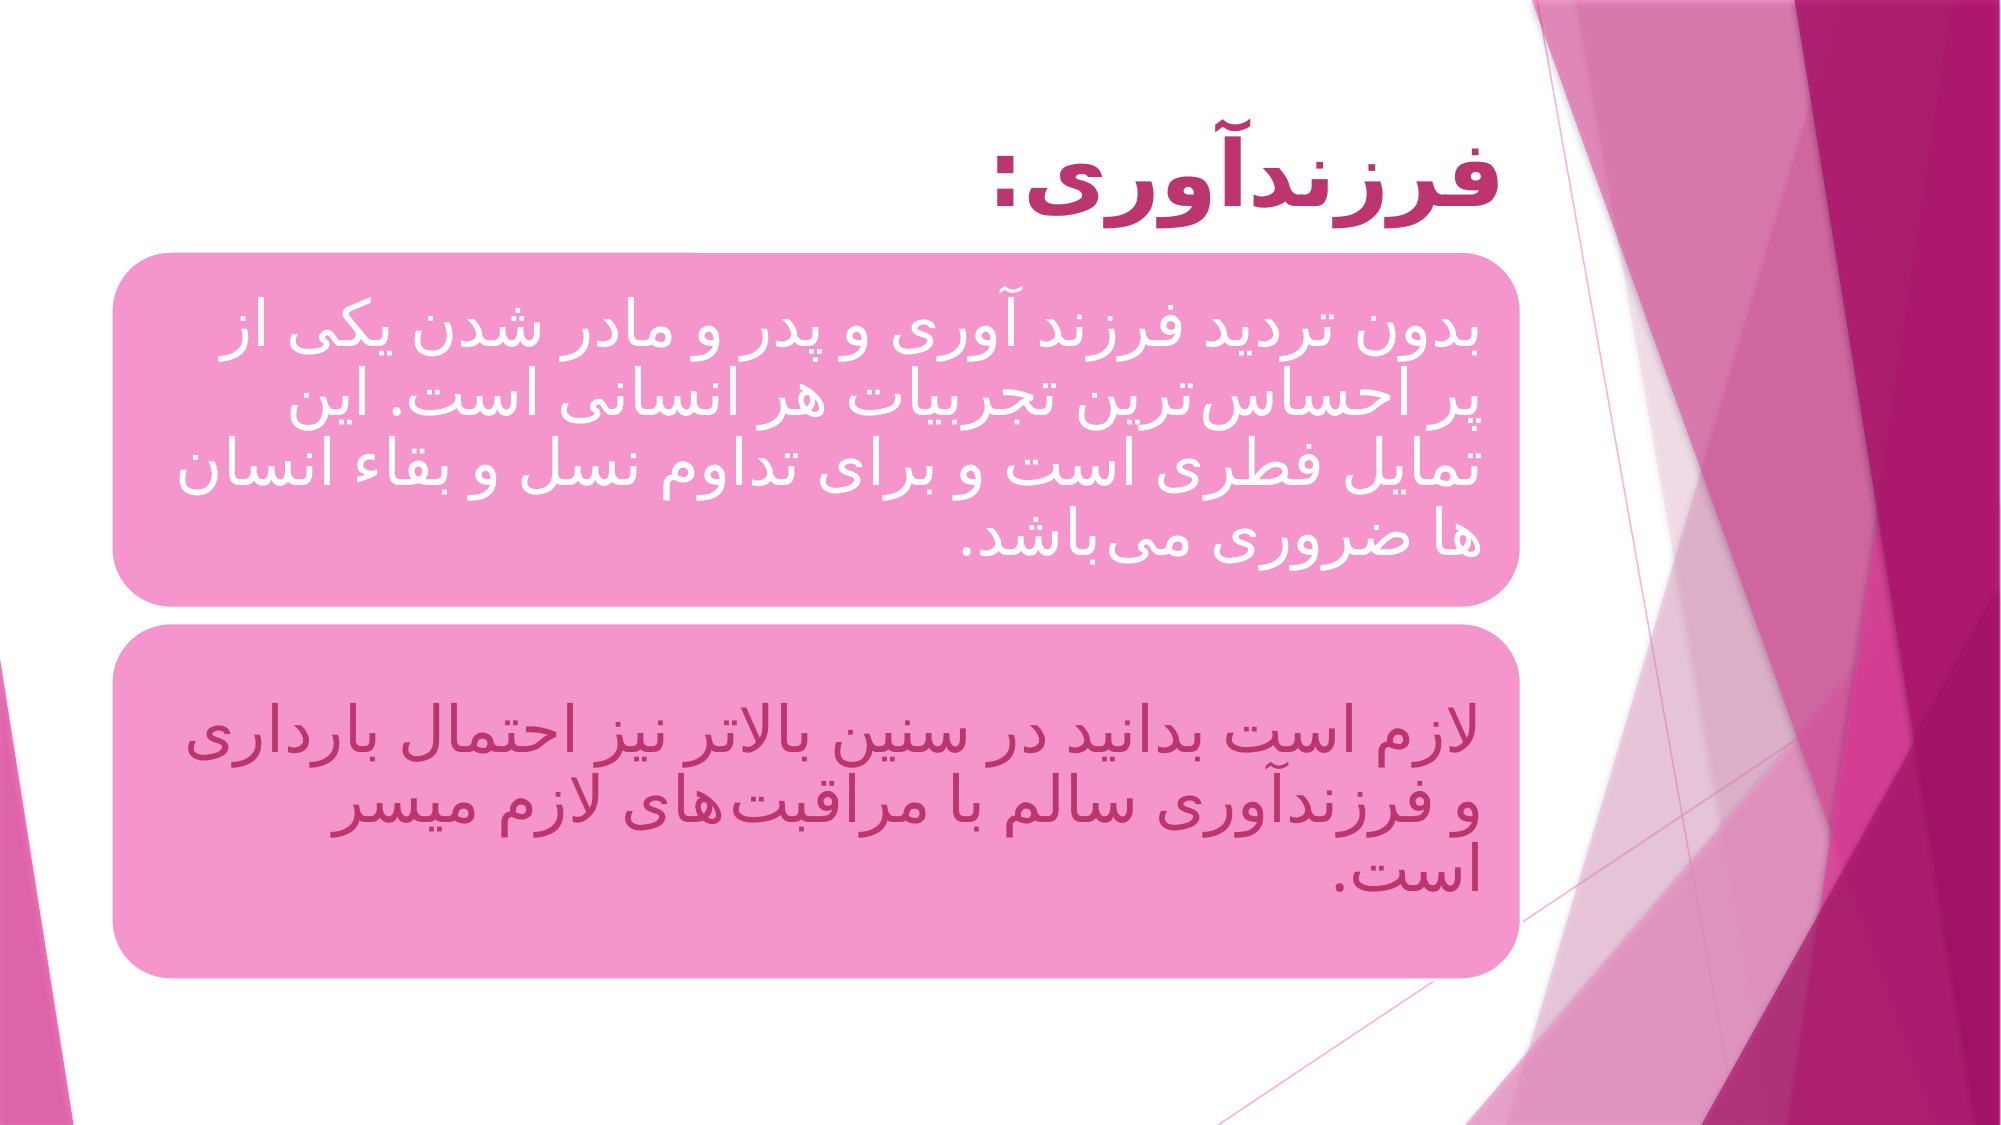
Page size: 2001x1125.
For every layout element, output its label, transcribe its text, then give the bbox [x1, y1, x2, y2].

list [110, 239, 1522, 992]
title فرزندآوری: [111, 99, 1522, 239]
